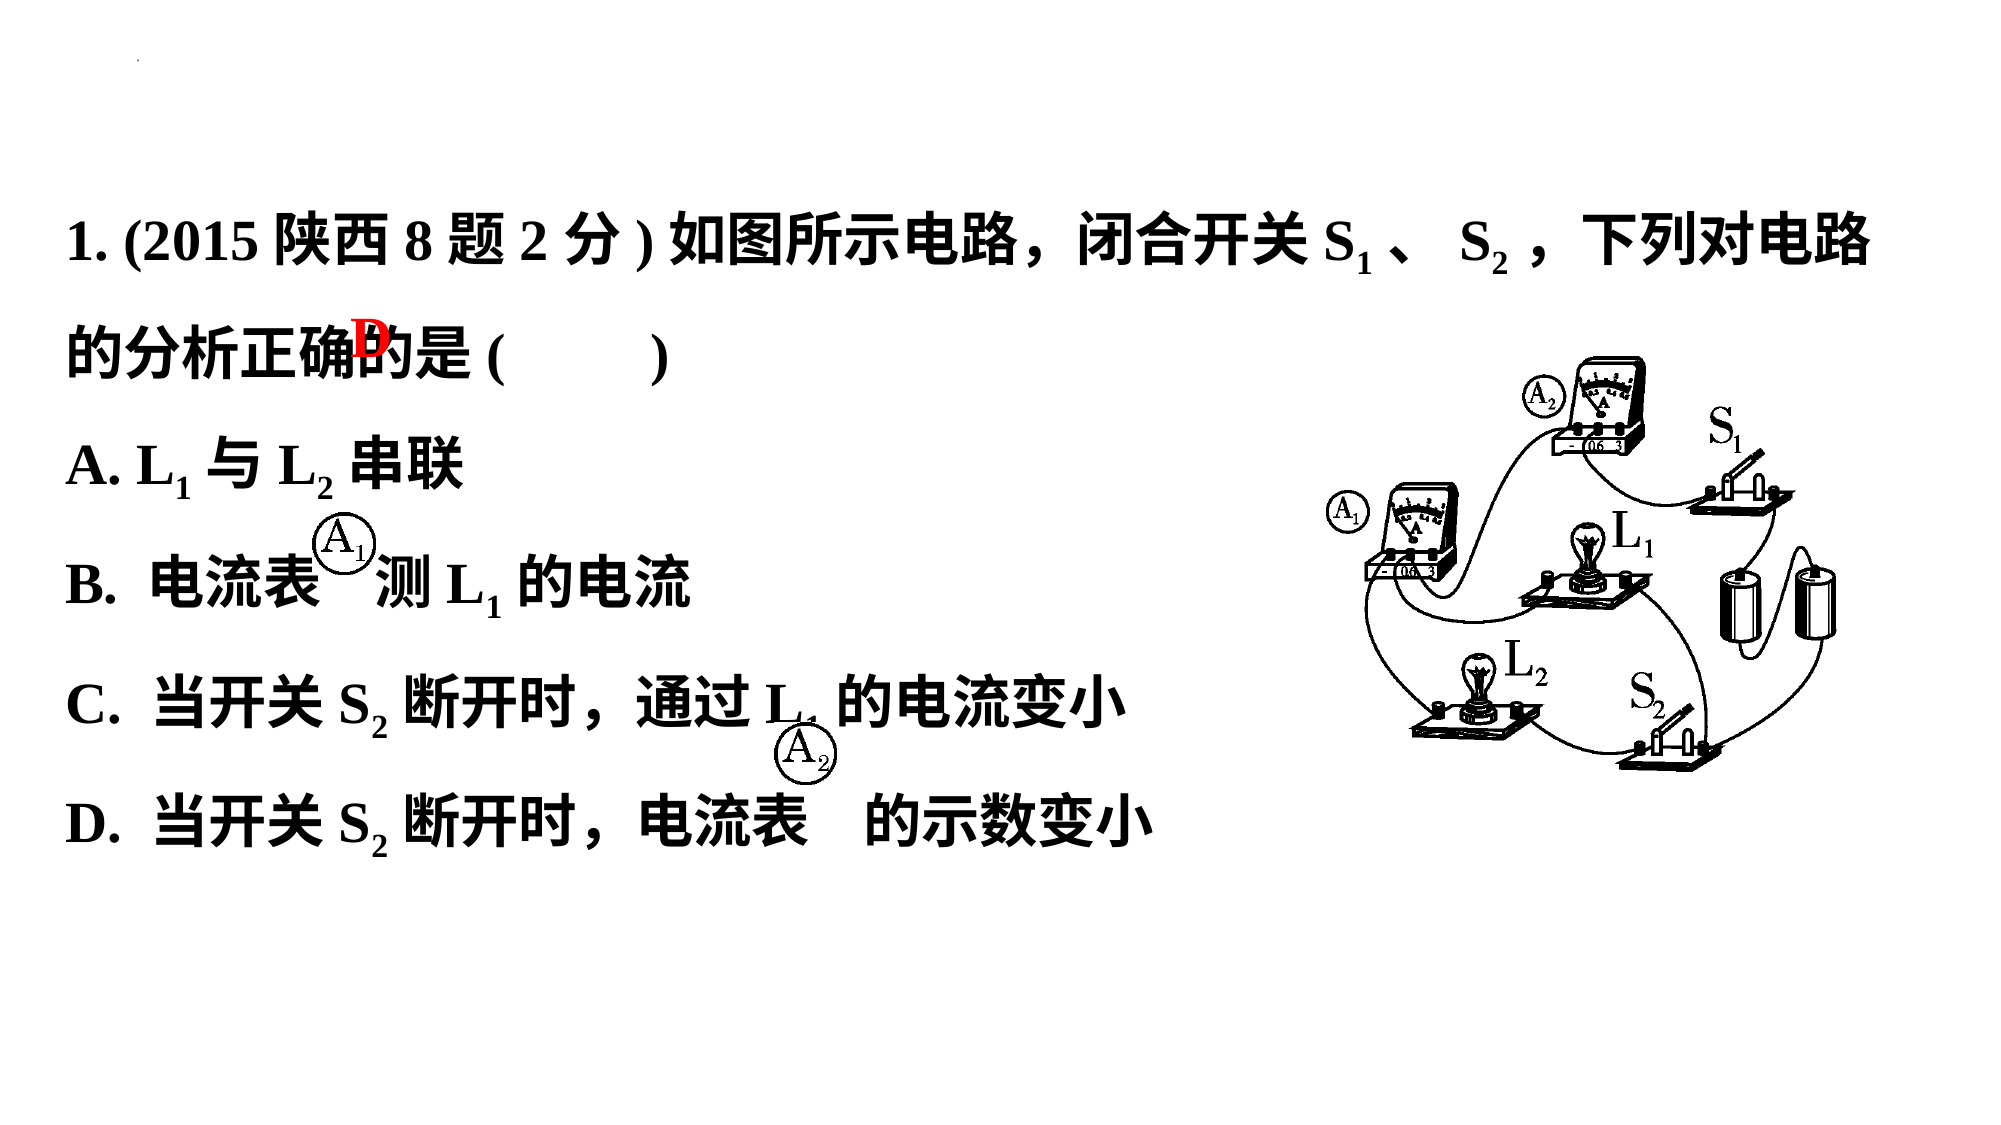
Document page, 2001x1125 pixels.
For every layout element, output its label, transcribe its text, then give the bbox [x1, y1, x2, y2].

text_box 1. (2015陕西8题2分)如图所示电路，闭合开关S1、S2，下列对电路的分析正确的是( ) A. L1与L2串联 B. 电流表 测L1的电流 C. 当开关S2断开时，通过L1的电流变小 D. 当开关S2断开时，电流表 的示数变小 [50, 154, 1942, 872]
picture [312, 512, 376, 575]
picture [774, 722, 837, 785]
text_box D [335, 292, 408, 377]
picture [1324, 311, 1837, 775]
